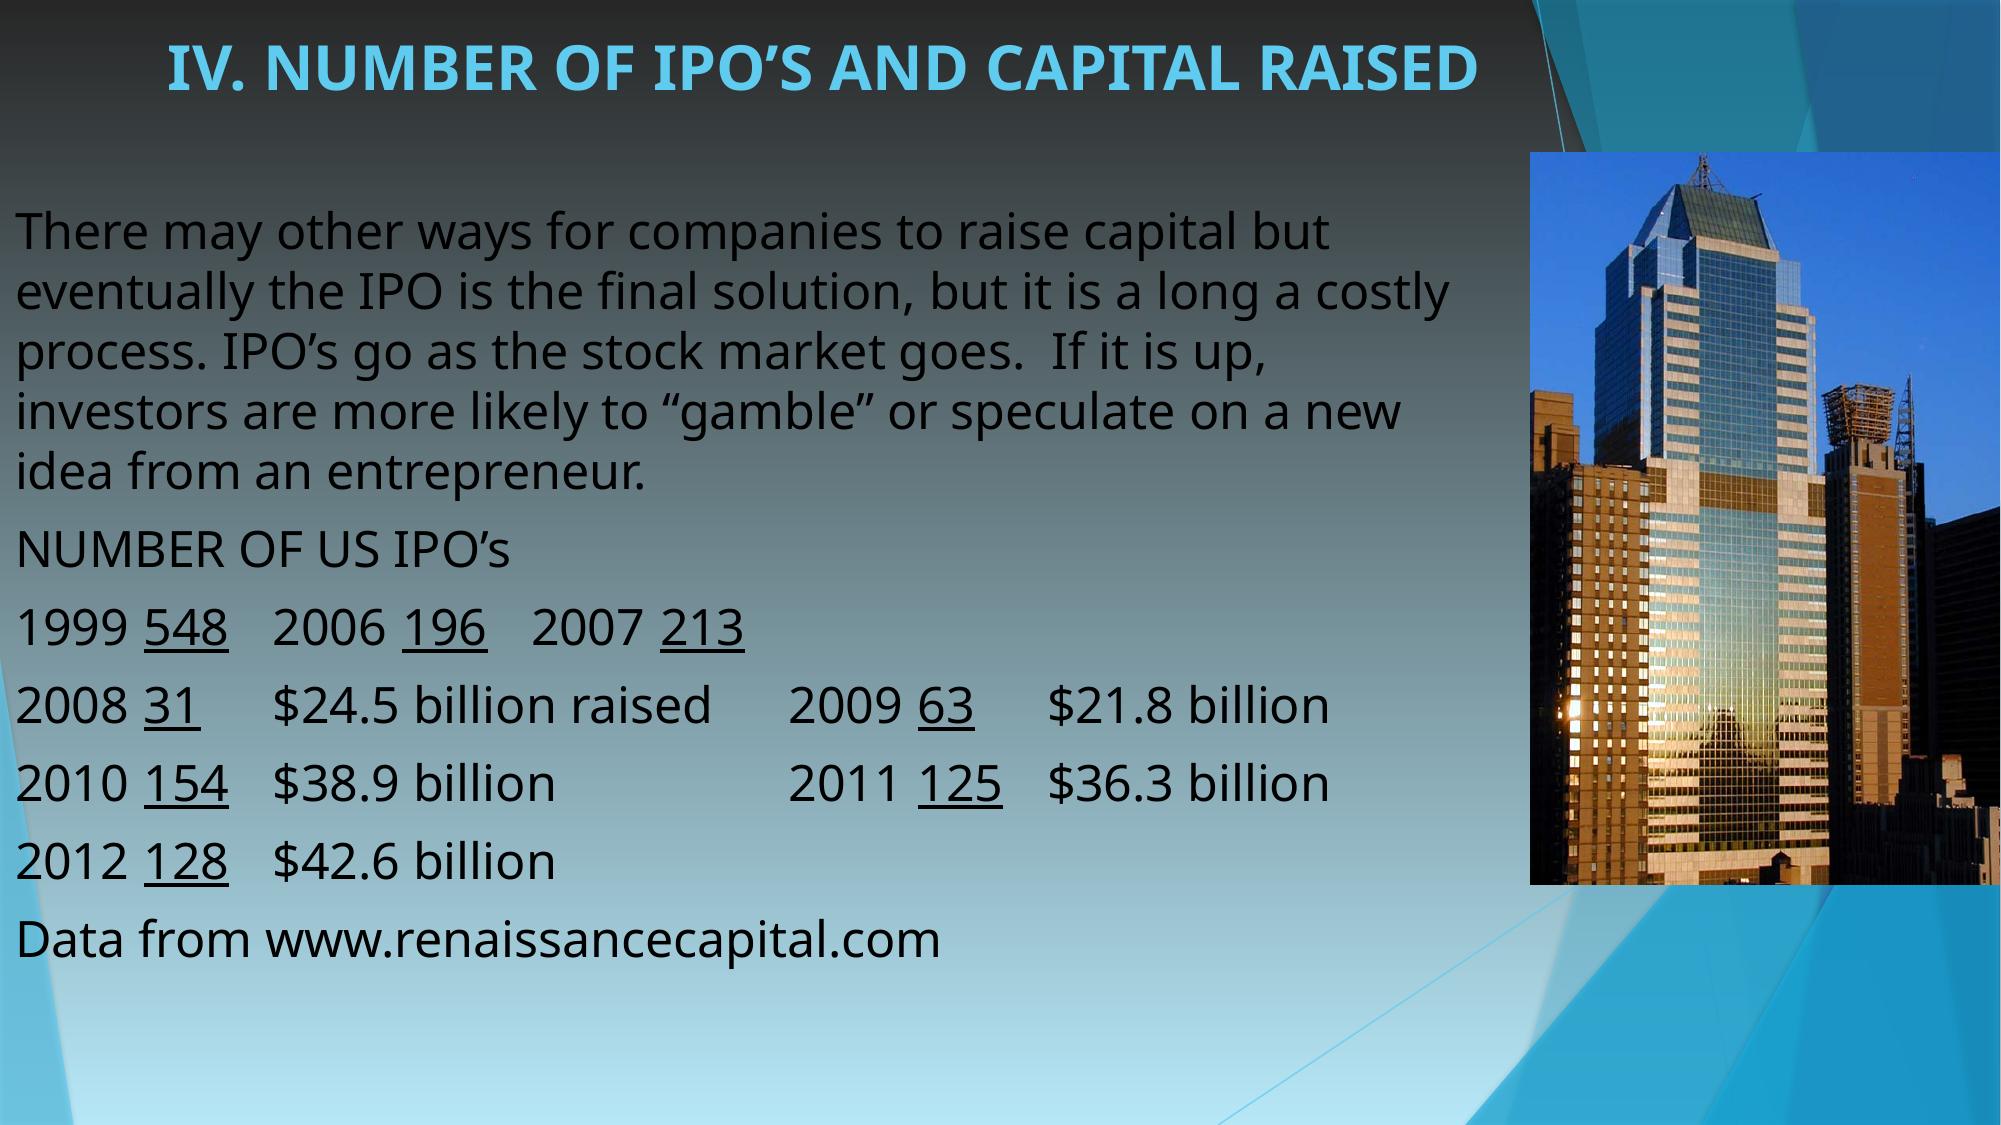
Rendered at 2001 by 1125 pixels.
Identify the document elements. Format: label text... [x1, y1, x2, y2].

title IV. NUMBER OF IPO’S AND CAPITAL RAISED [119, 21, 1530, 126]
picture [1530, 151, 2000, 886]
list There may other ways for companies to raise capital but eventually the IPO is the final solution, but it is a long a costly process. IPO’s go as the stock market goes. If it is up, investors are more likely to “gamble” or speculate on a new idea from an entrepreneur. NUMBER OF US IPO’s 1999 548 2006 196 2007 213 2008 31 $24.5 billion raised 2009 63 $21.8 billion 2010 154 $38.9 billion 2011 125 $36.3 billion 2012 128 $42.6 billion Data from www.renaissancecapital.com [0, 192, 1511, 1059]
